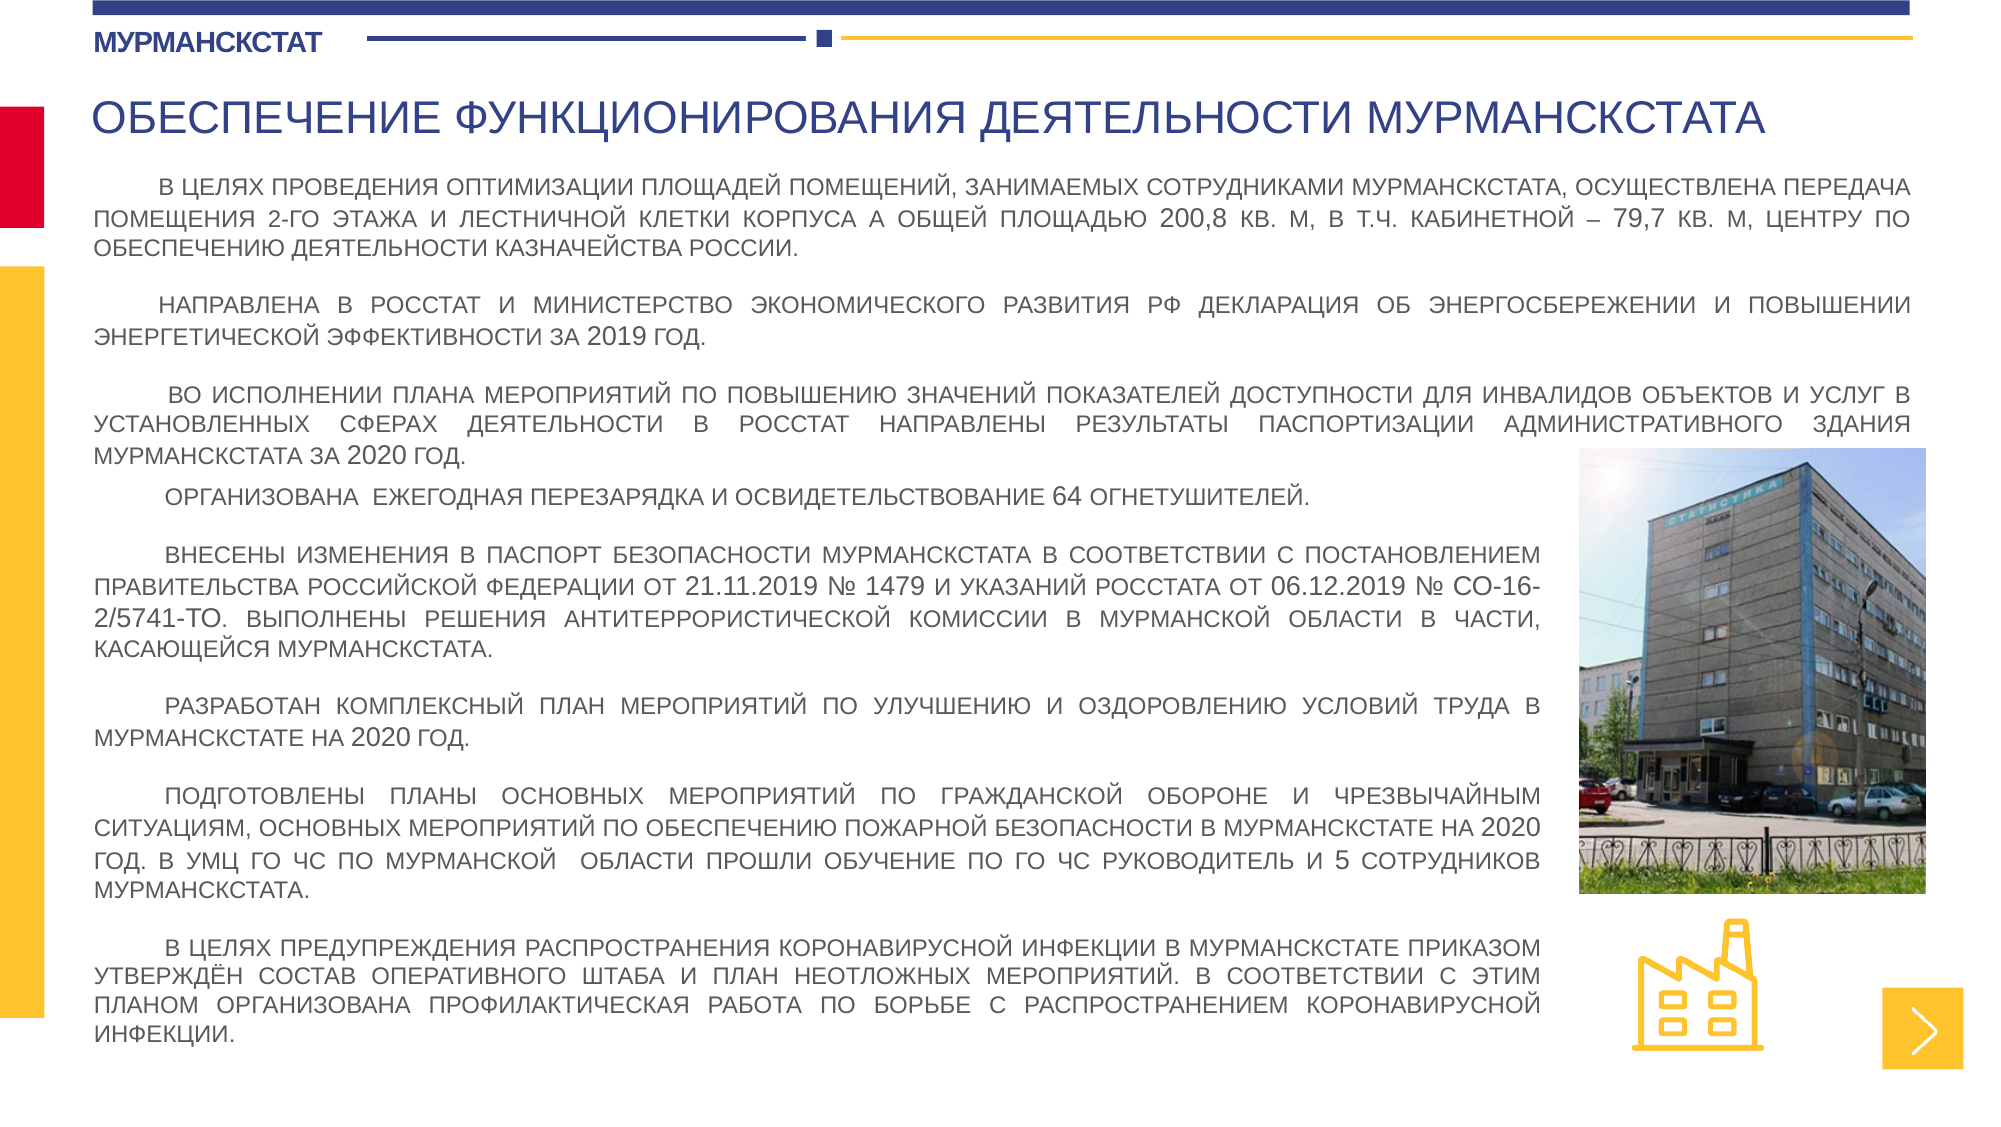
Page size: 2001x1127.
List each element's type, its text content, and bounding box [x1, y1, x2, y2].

text_box ОРГАНИЗОВАНА ЕЖЕГОДНАЯ ПЕРЕЗАРЯДКА И ОСВИДЕТЕЛЬСТВОВАНИЕ 64 ОГНЕТУШИТЕЛЕЙ. ВНЕСЕНЫ ИЗМЕНЕНИЯ В ПАСПОРТ БЕЗОПАСНОСТИ МУРМАНСКСТАТА В СООТВЕТСТВИИ С ПОСТАНОВЛЕНИЕМ ПРАВИТЕЛЬСТВА РОССИЙСКОЙ ФЕДЕРАЦИИ ОТ 21.11.2019 № 1479 И УКАЗАНИЙ РОССТАТА ОТ 06.12.2019 № СО-16-2/5741-ТО. ВЫПОЛНЕНЫ РЕШЕНИЯ АНТИТЕРРОРИСТИЧЕСКОЙ КОМИССИИ В МУРМАНСКОЙ ОБЛАСТИ В ЧАСТИ, КАСАЮЩЕЙСЯ МУРМАНСКСТАТА. РАЗРАБОТАН КОМПЛЕКСНЫЙ ПЛАН МЕРОПРИЯТИЙ ПО УЛУЧШЕНИЮ И ОЗДОРОВЛЕНИЮ УСЛОВИЙ ТРУДА В МУРМАНСКСТАТЕ НА 2020 ГОД. ПОДГОТОВЛЕНЫ ПЛАНЫ ОСНОВНЫХ МЕРОПРИЯТИЙ ПО ГРАЖДАНСКОЙ ОБОРОНЕ И ЧРЕЗВЫЧАЙНЫМ СИТУАЦИЯМ, ОСНОВНЫХ МЕРОПРИЯТИЙ ПО ОБЕСПЕЧЕНИЮ ПОЖАРНОЙ БЕЗОПАСНОСТИ В МУРМАНСКСТАТЕ НА 2020 ГОД. В УМЦ ГО ЧС ПО МУРМАНСКОЙ ОБЛАСТИ ПРОШЛИ ОБУЧЕНИЕ ПО ГО ЧС РУКОВОДИТЕЛЬ И 5 СОТРУДНИКОВ МУРМАНСКСТАТА. В ЦЕЛЯХ ПРЕДУПРЕЖДЕНИЯ РАСПРОСТРАНЕНИЯ КОРОНАВИРУСНОЙ ИНФЕКЦИИ В МУРМАНСКСТАТЕ ПРИКАЗОМ УТВЕРЖДЁН СОСТАВ ОПЕРАТИВНОГО ШТАБА И ПЛАН НЕОТЛОЖНЫХ МЕРОПРИЯТИЙ. В СООТВЕТСТВИИ С ЭТИМ ПЛАНОМ ОРГАНИЗОВАНА ПРОФИЛАКТИЧЕСКАЯ РАБОТА ПО БОРЬБЕ С РАСПРОСТРАНЕНИЕМ КОРОНАВИРУСНОЙ ИНФЕКЦИИ. [78, 478, 1556, 1055]
picture [1579, 447, 1926, 895]
text_box В ЦЕЛЯХ ПРОВЕДЕНИЯ ОПТИМИЗАЦИИ ПЛОЩАДЕЙ ПОМЕЩЕНИЙ, ЗАНИМАЕМЫХ СОТРУДНИКАМИ МУРМАНСКСТАТА, ОСУЩЕСТВЛЕНА ПЕРЕДАЧА ПОМЕЩЕНИЯ 2-ГО ЭТАЖА И ЛЕСТНИЧНОЙ КЛЕТКИ КОРПУСА А ОБЩЕЙ ПЛОЩАДЬЮ 200,8 КВ. М, В Т.Ч. КАБИНЕТНОЙ – 79,7 КВ. М, ЦЕНТРУ ПО ОБЕСПЕЧЕНИЮ ДЕЯТЕЛЬНОСТИ КАЗНАЧЕЙСТВА РОССИИ. НАПРАВЛЕНА В РОССТАТ И МИНИСТЕРСТВО ЭКОНОМИЧЕСКОГО РАЗВИТИЯ РФ ДЕКЛАРАЦИЯ ОБ ЭНЕРГОСБЕРЕЖЕНИИ И ПОВЫШЕНИИ ЭНЕРГЕТИЧЕСКОЙ ЭФФЕКТИВНОСТИ ЗА 2019 ГОД. ВО ИСПОЛНЕНИИ ПЛАНА МЕРОПРИЯТИЙ ПО ПОВЫШЕНИЮ ЗНАЧЕНИЙ ПОКАЗАТЕЛЕЙ ДОСТУПНОСТИ ДЛЯ ИНВАЛИДОВ ОБЪЕКТОВ И УСЛУГ В УСТАНОВЛЕННЫХ СФЕРАХ ДЕЯТЕЛЬНОСТИ В РОССТАТ НАПРАВЛЕНЫ РЕЗУЛЬТАТЫ ПАСПОРТИЗАЦИИ АДМИНИСТРАТИВНОГО ЗДАНИЯ МУРМАНСКСТАТА ЗА 2020 ГОД. [78, 163, 1926, 478]
picture [1911, 1007, 1938, 1055]
text_box ОБЕСПЕЧЕНИЕ ФУНКЦИОНИРОВАНИЯ ДЕЯТЕЛЬНОСТИ МУРМАНСКСТАТА [77, 80, 1928, 150]
picture [1625, 905, 1769, 1063]
